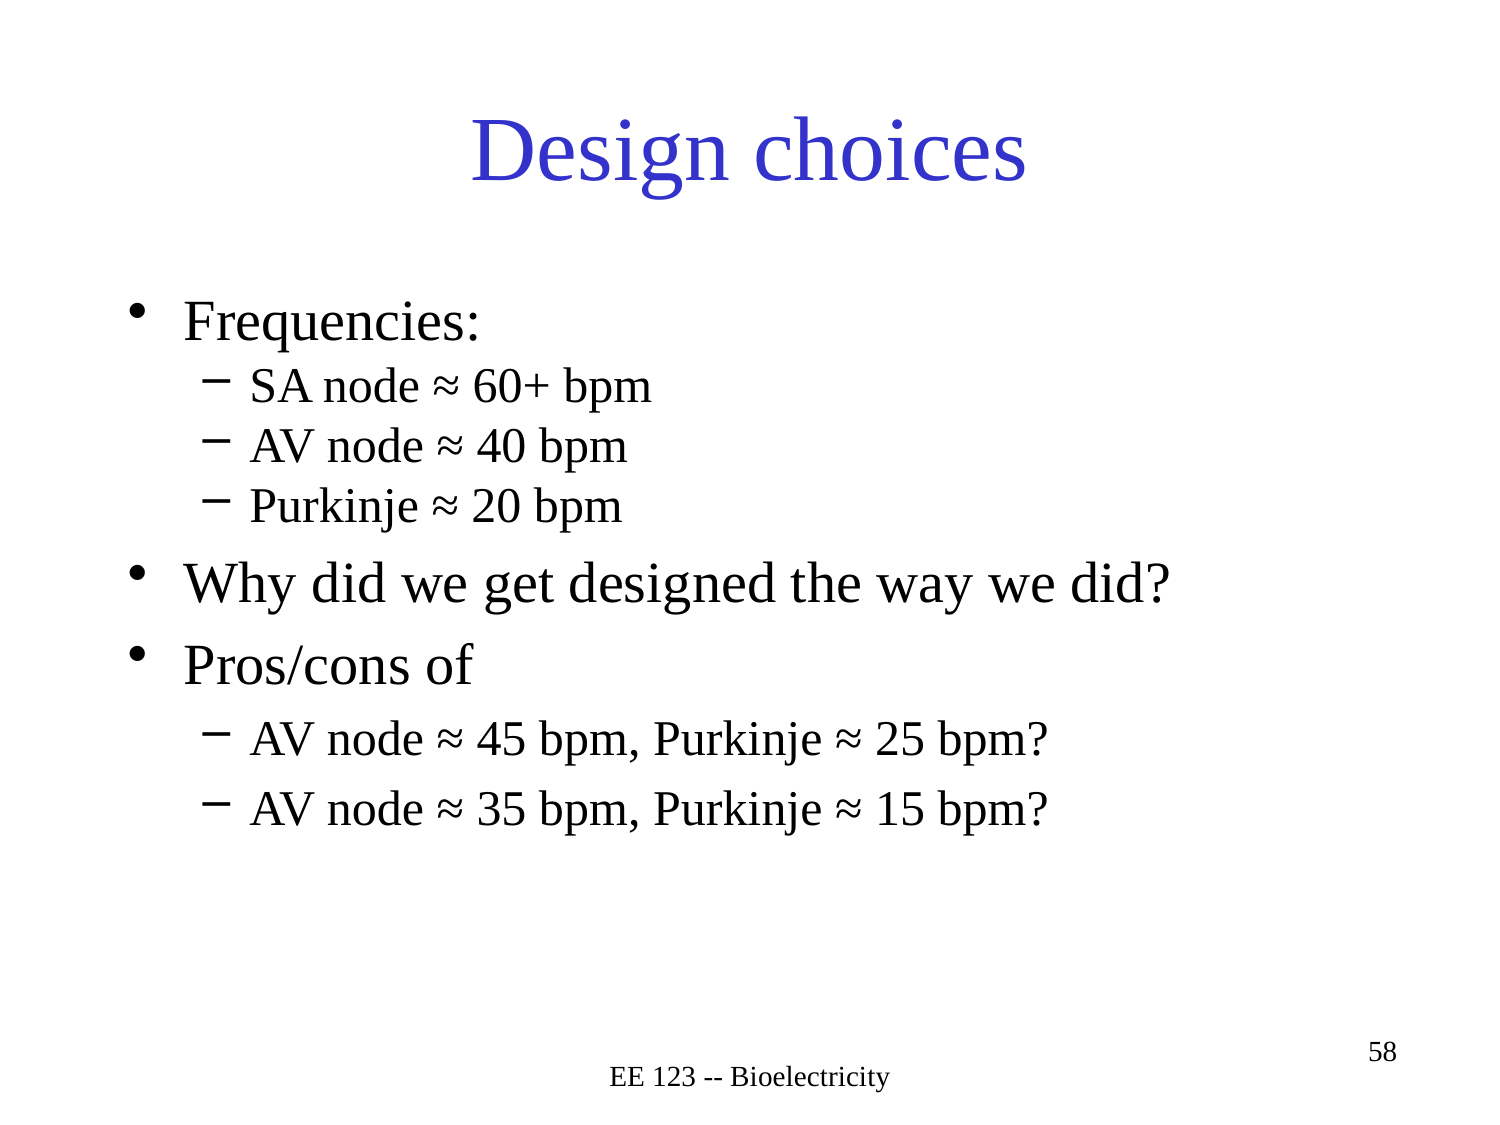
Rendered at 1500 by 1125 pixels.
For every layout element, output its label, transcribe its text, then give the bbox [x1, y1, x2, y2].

title Design choices [112, 50, 1388, 238]
list Frequencies: SA node ≈ 60+ bpm AV node ≈ 40 bpm Purkinje ≈ 20 bpm Why did we get designed the way we did? Pros/cons of AV node ≈ 45 bpm, Purkinje ≈ 25 bpm? AV node ≈ 35 bpm, Purkinje ≈ 15 bpm? [112, 275, 1388, 1000]
footer EE 123 -- Bioelectricity [512, 1049, 988, 1101]
